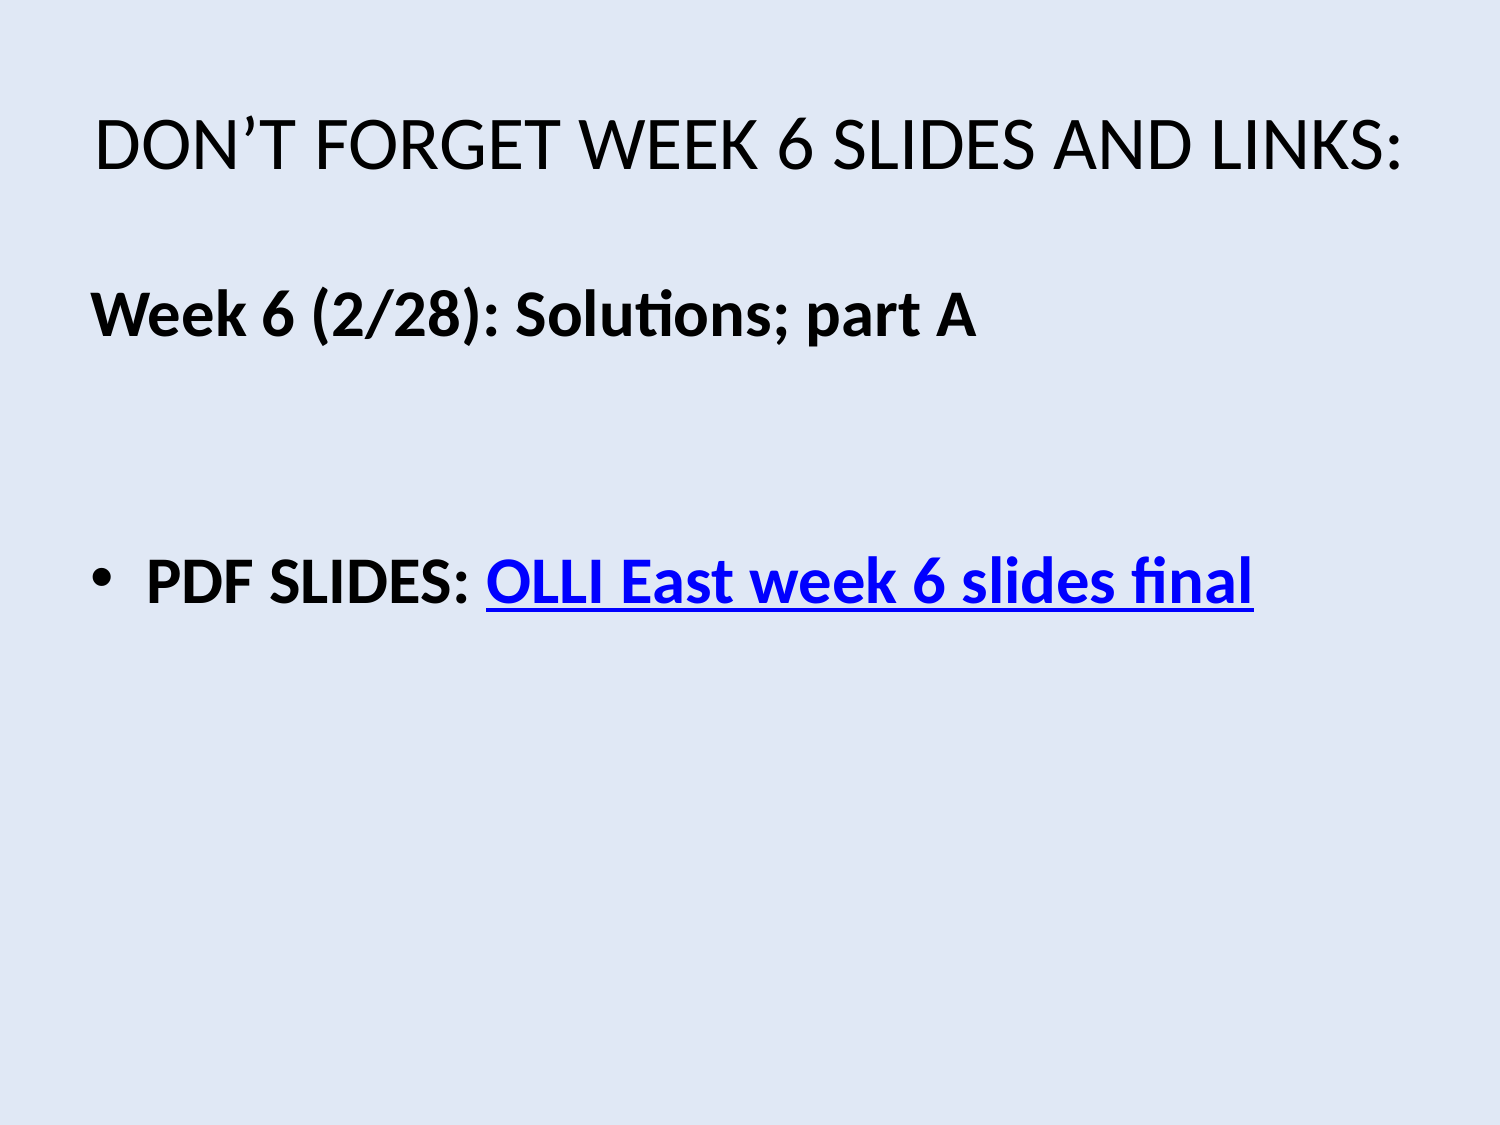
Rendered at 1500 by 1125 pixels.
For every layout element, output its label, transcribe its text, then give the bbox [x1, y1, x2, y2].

list Week 6 (2/28): Solutions; part A PDF SLIDES: OLLI East week 6 slides final [75, 262, 1425, 1005]
title DON’T FORGET WEEK 6 SLIDES AND LINKS: [75, 45, 1425, 233]
